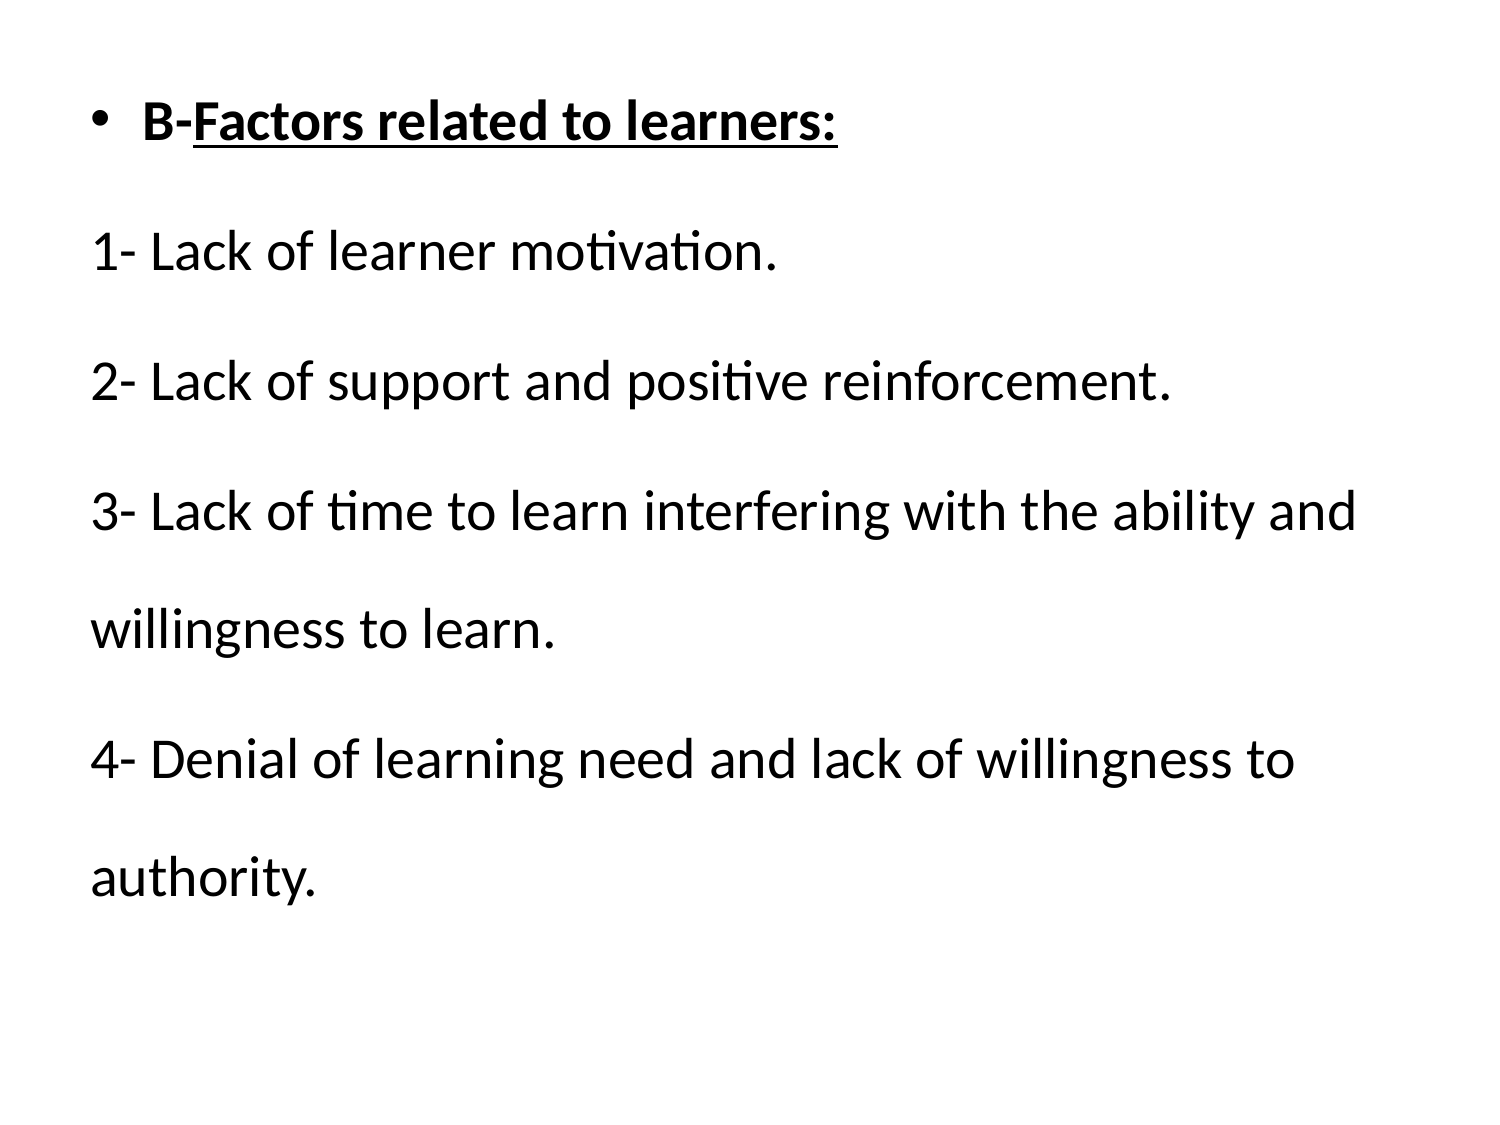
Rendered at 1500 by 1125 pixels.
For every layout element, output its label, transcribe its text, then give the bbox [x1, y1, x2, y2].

list B-Factors related to learners: 1- Lack of learner motivation. 2- Lack of support and positive reinforcement. 3- Lack of time to learn interfering with the ability and willingness to learn. 4- Denial of learning need and lack of willingness to authority. [75, 75, 1425, 1005]
